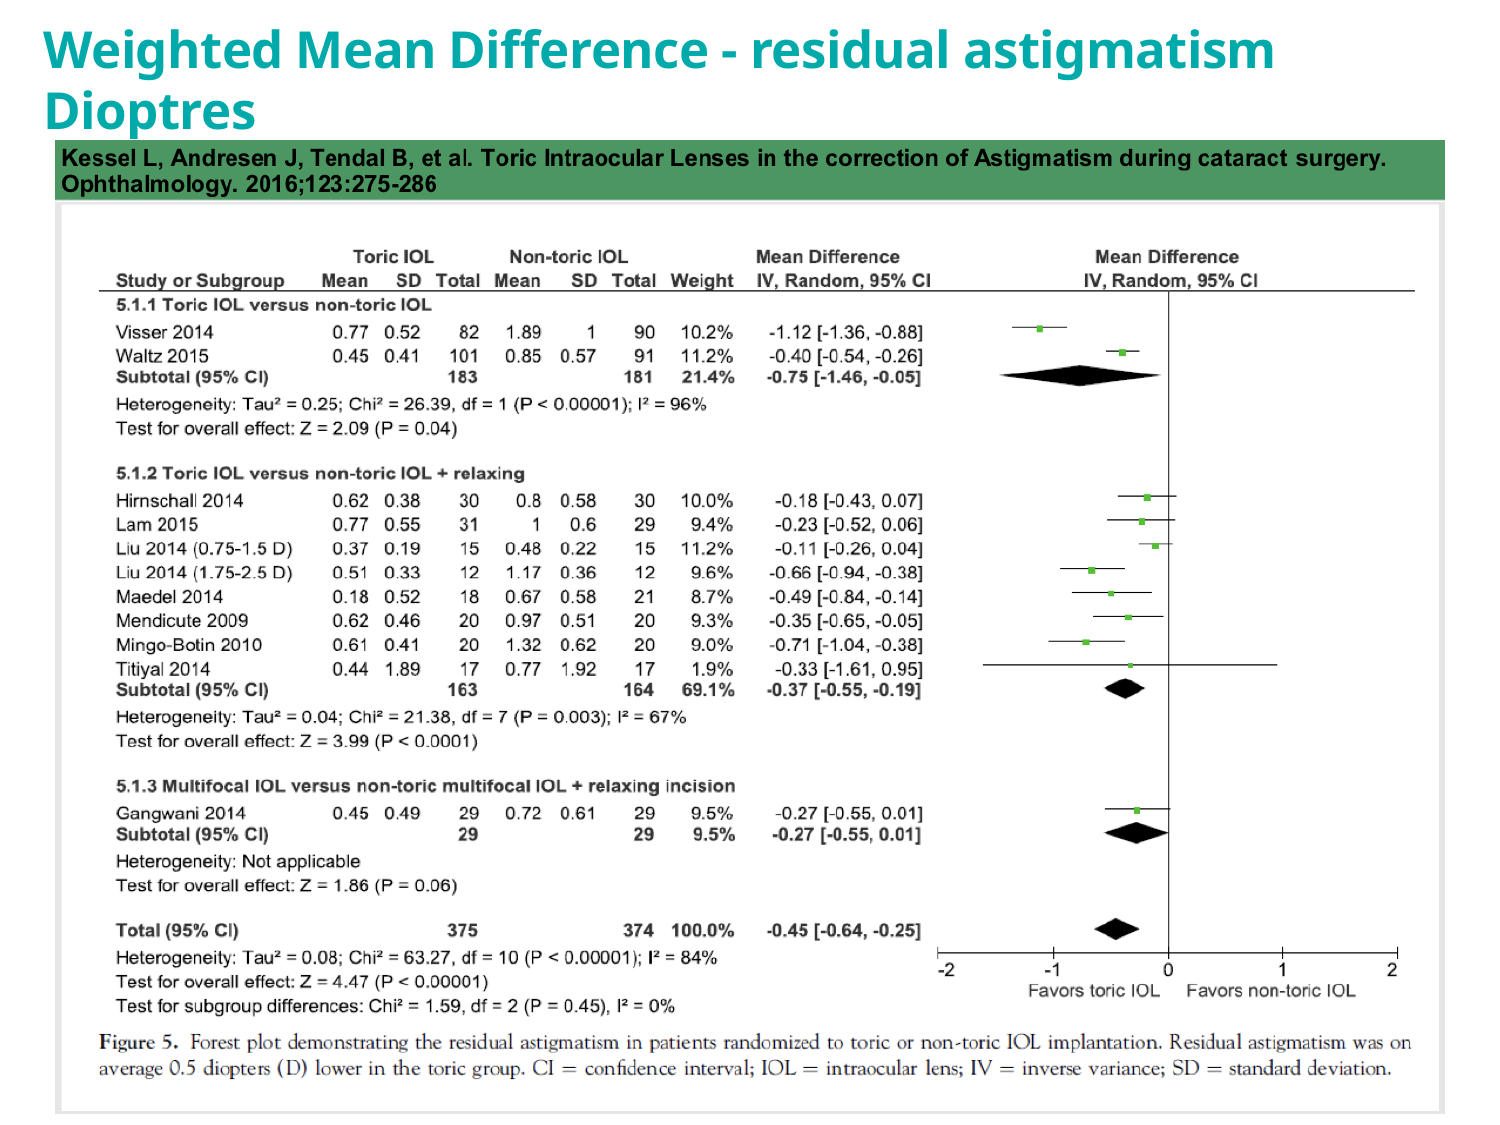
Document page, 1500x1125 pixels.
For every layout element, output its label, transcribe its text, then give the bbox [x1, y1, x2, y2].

picture [54, 139, 1445, 1115]
title Weighted Mean Difference - residual astigmatism Dioptres [43, 38, 1434, 140]
